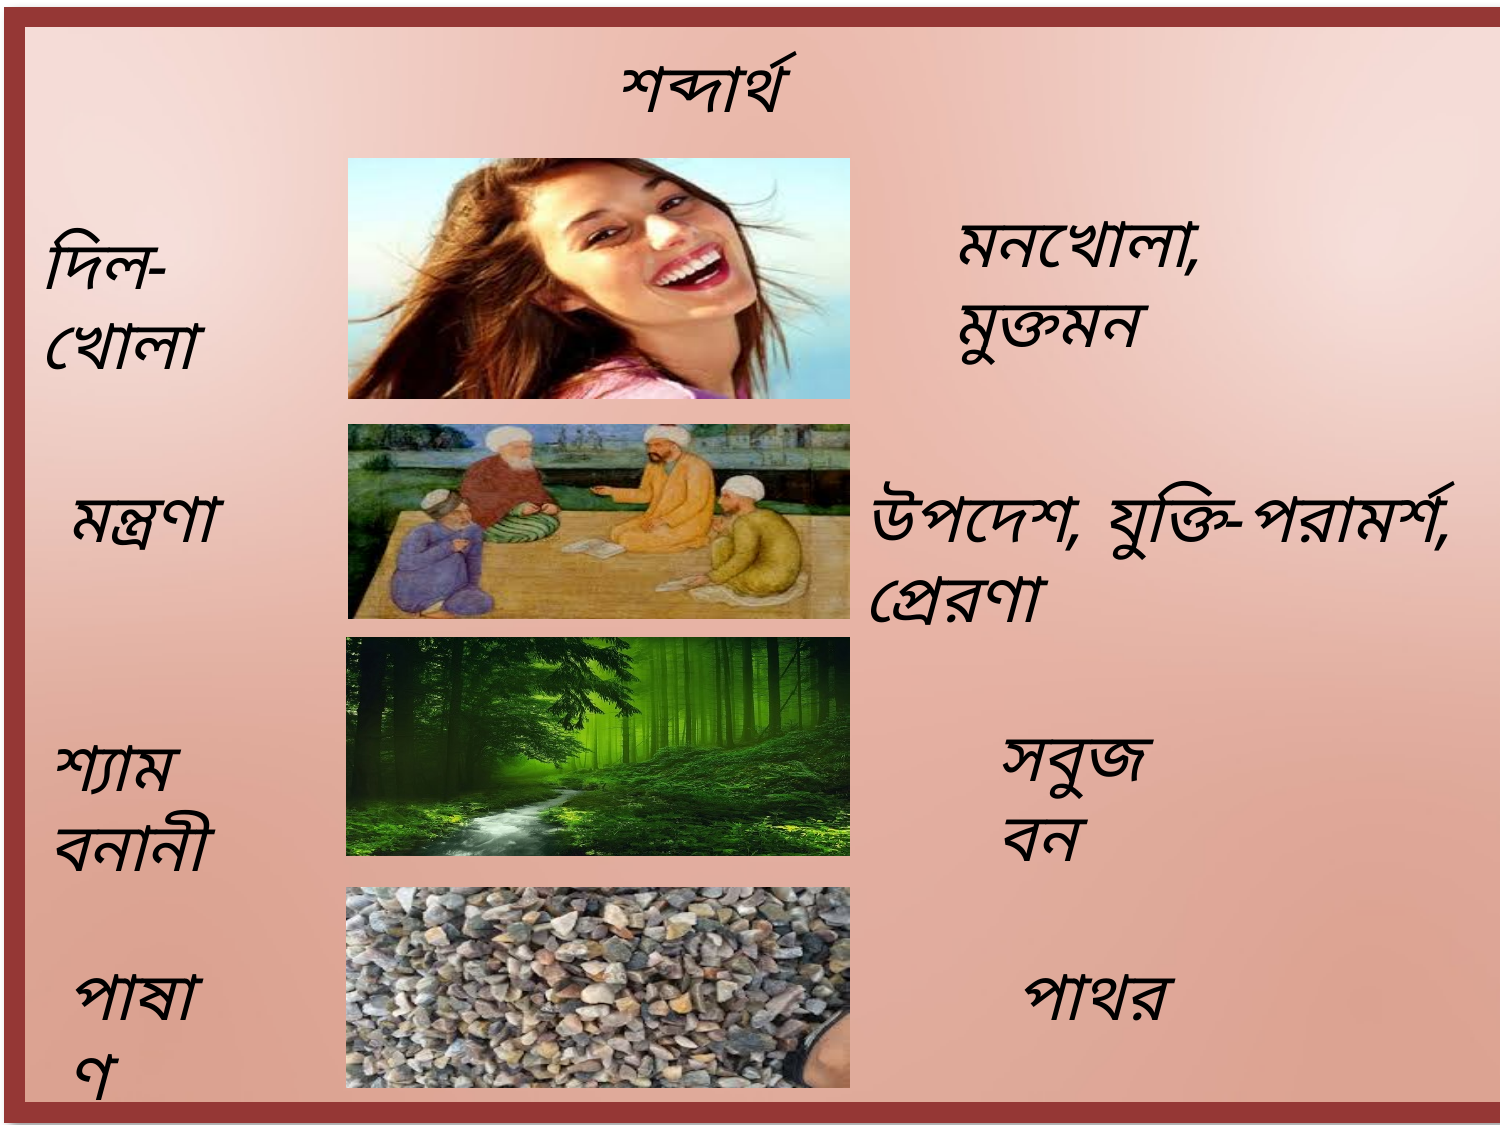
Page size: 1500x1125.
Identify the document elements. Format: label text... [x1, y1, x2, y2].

picture [346, 887, 851, 1088]
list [24, 27, 1500, 1103]
picture [347, 158, 851, 399]
picture [347, 424, 851, 619]
picture [346, 637, 851, 856]
text_box পাষাণ [51, 1111, 243, 1121]
